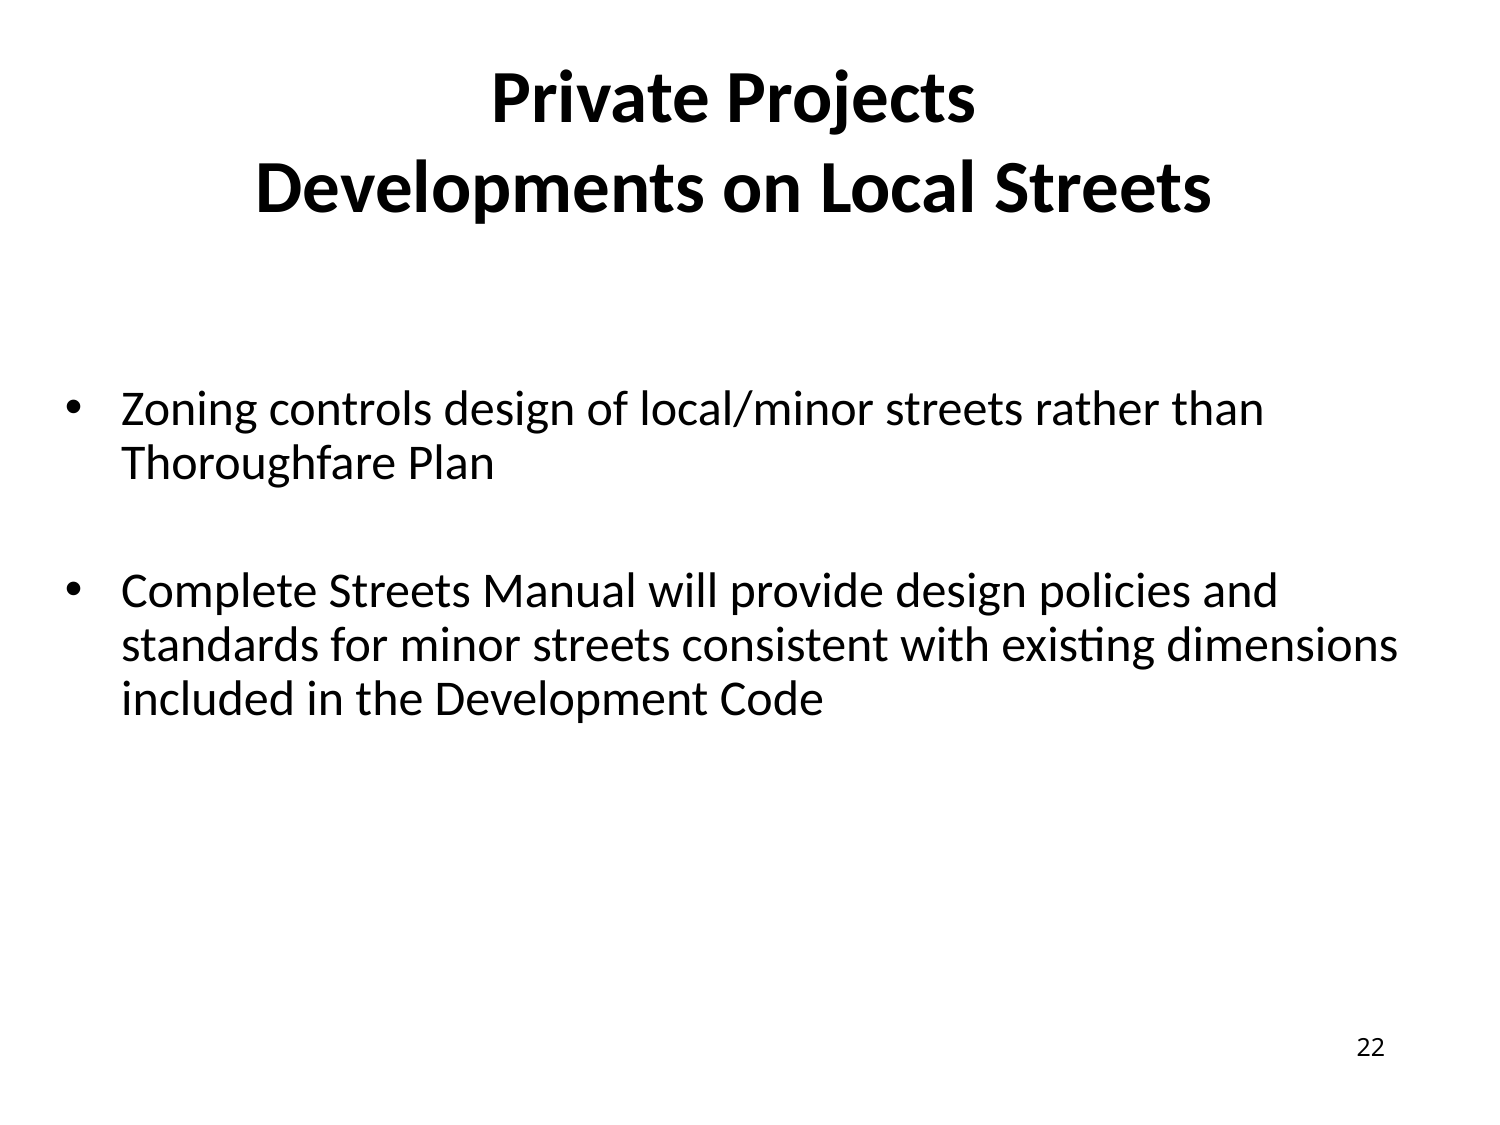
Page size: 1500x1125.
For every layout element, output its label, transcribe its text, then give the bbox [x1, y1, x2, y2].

text_box Zoning controls design of local/minor streets rather than Thoroughfare Plan Complete Streets Manual will provide design policies and standards for minor streets consistent with existing dimensions included in the Development Code [49, 375, 1488, 793]
text_box 22 [1074, 1024, 1400, 1103]
text_box Private Projects Developments on Local Streets [0, 40, 1500, 236]
